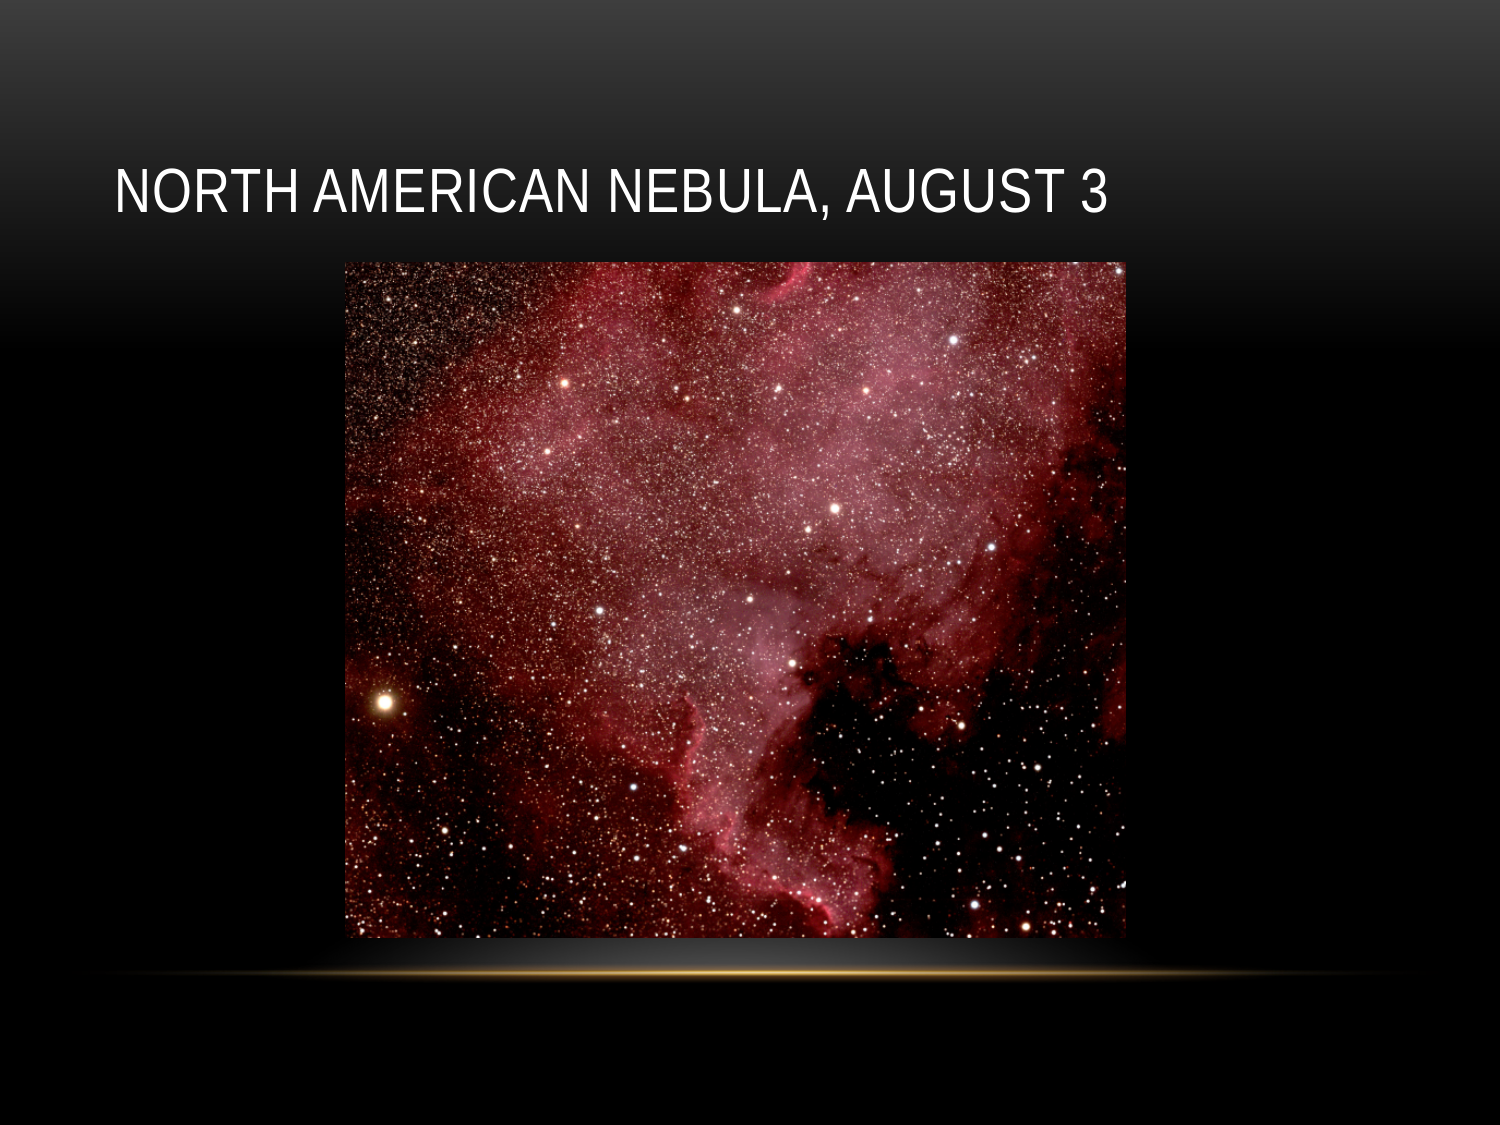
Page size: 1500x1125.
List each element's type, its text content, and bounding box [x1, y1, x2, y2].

picture [0, 0, 1500, 1125]
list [99, 262, 1401, 938]
title North American Nebula, August 3 [99, 45, 1400, 233]
